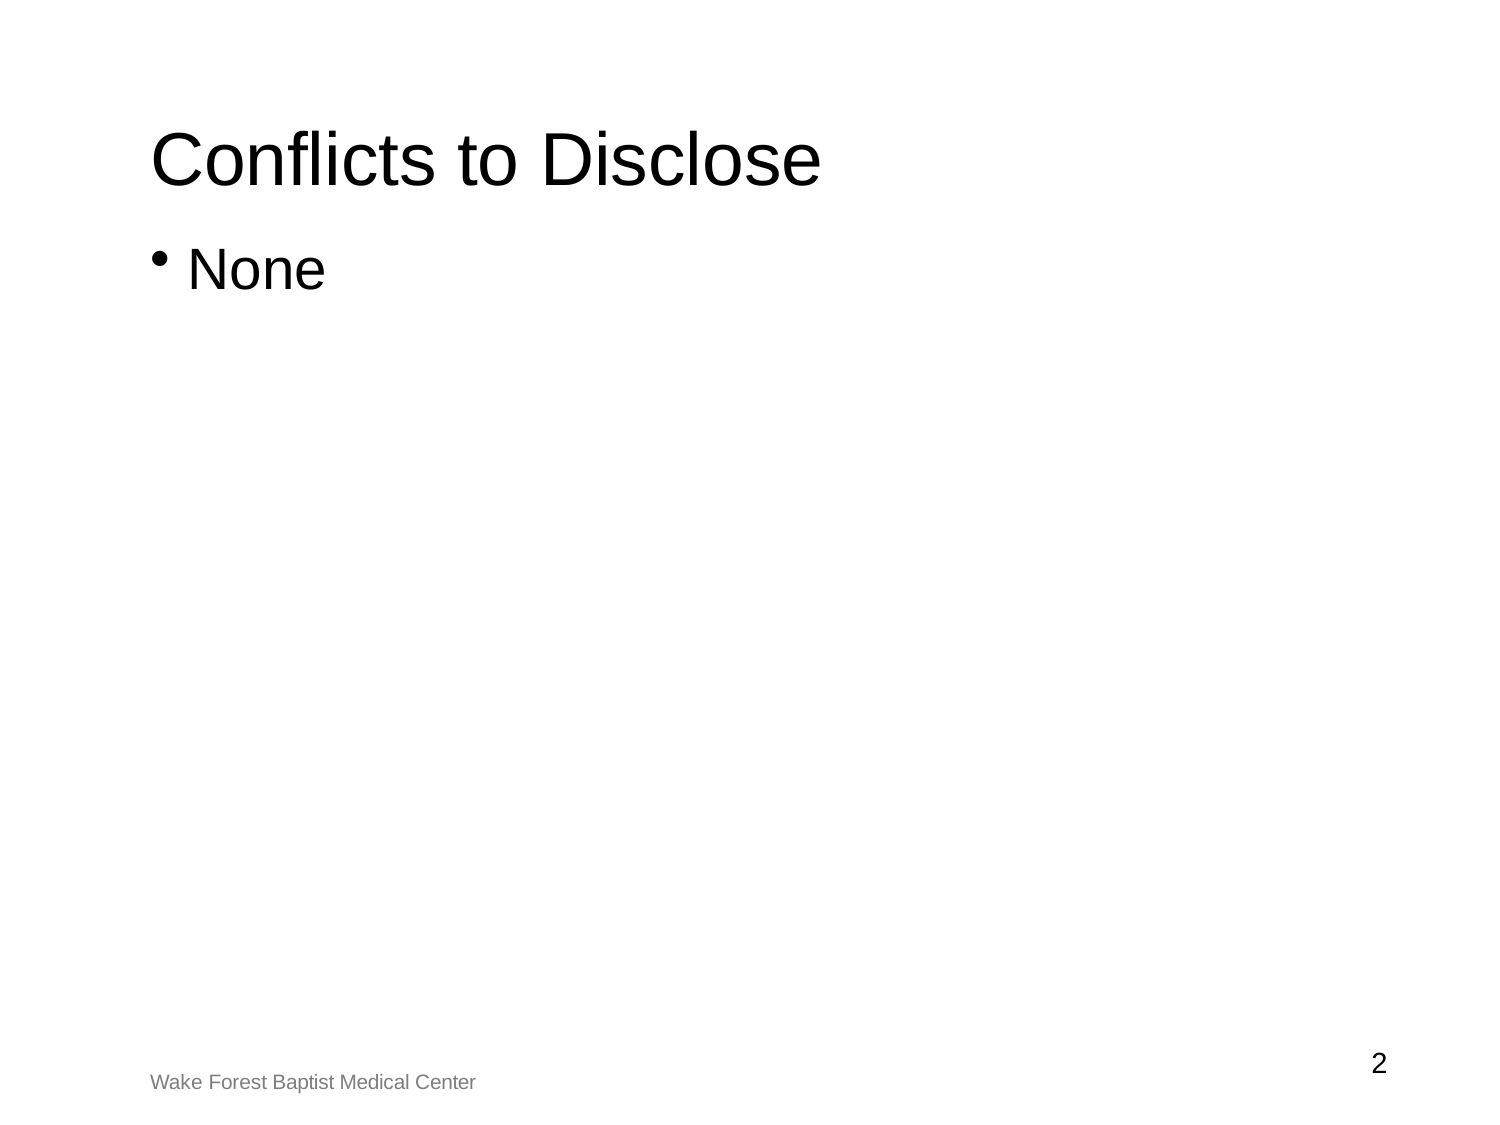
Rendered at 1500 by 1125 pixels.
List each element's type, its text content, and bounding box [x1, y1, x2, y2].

text_box Wake Forest Baptist Medical Center [147, 1066, 484, 1094]
title Conflicts to Disclose [147, 108, 828, 299]
text_box None [147, 229, 330, 302]
text_box 2 [1369, 1041, 1390, 1079]
